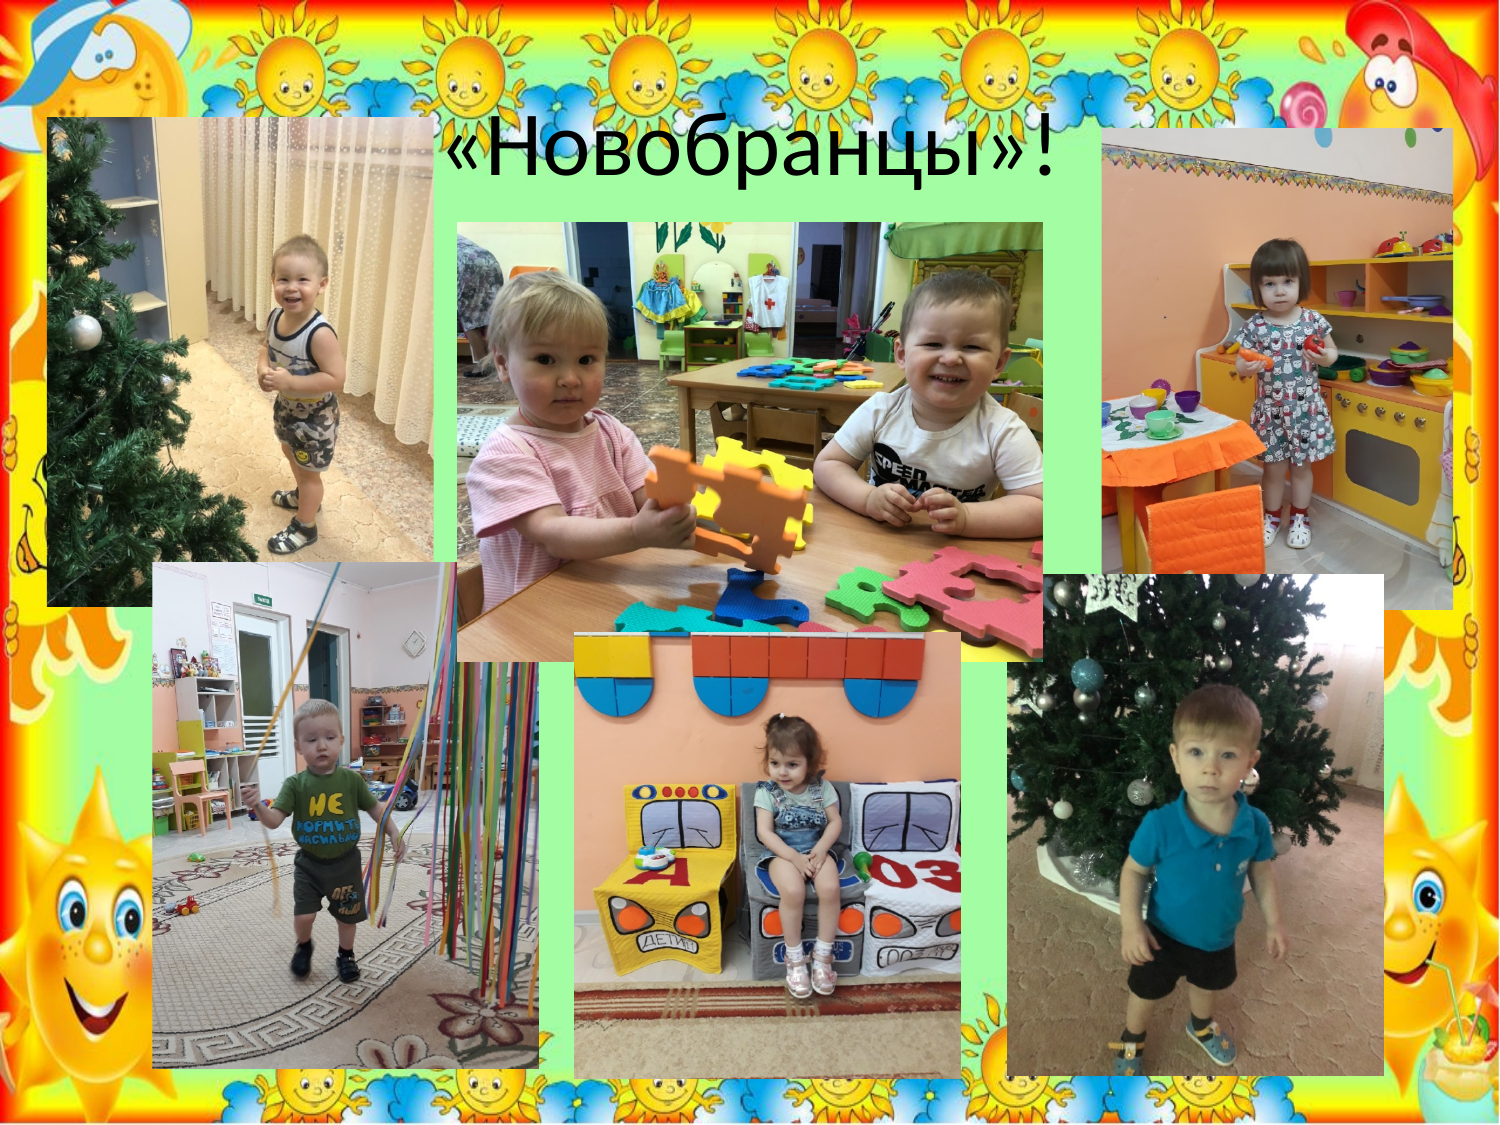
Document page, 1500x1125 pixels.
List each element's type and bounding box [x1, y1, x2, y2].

list [0, 0, 1500, 1125]
picture [46, 116, 1454, 1079]
